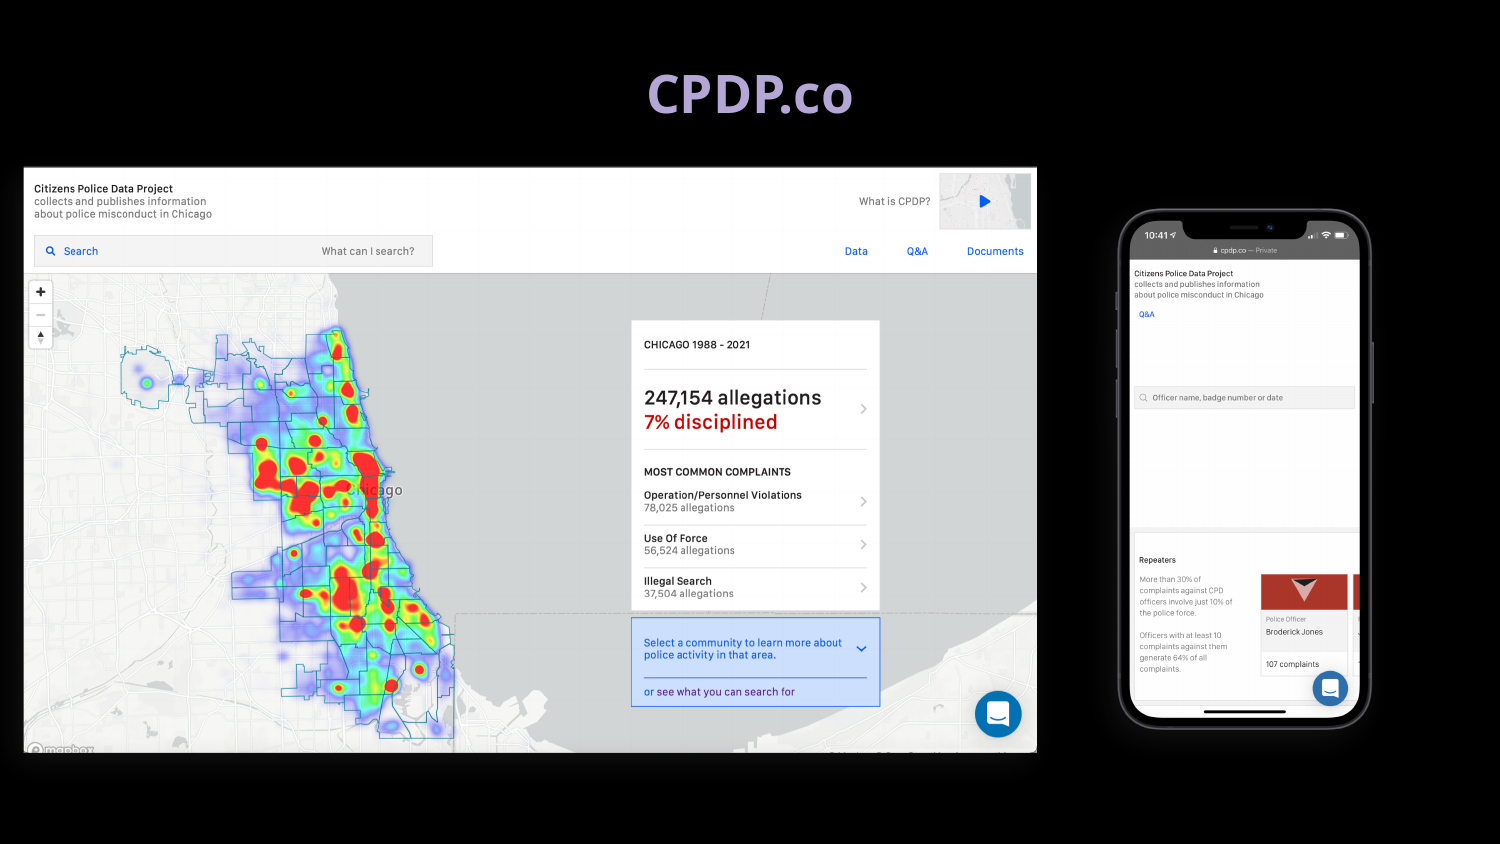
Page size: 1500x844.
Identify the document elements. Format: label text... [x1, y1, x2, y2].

text_box CPDP.co [51, 45, 1449, 140]
picture [1094, 185, 1395, 753]
picture [23, 166, 1038, 753]
